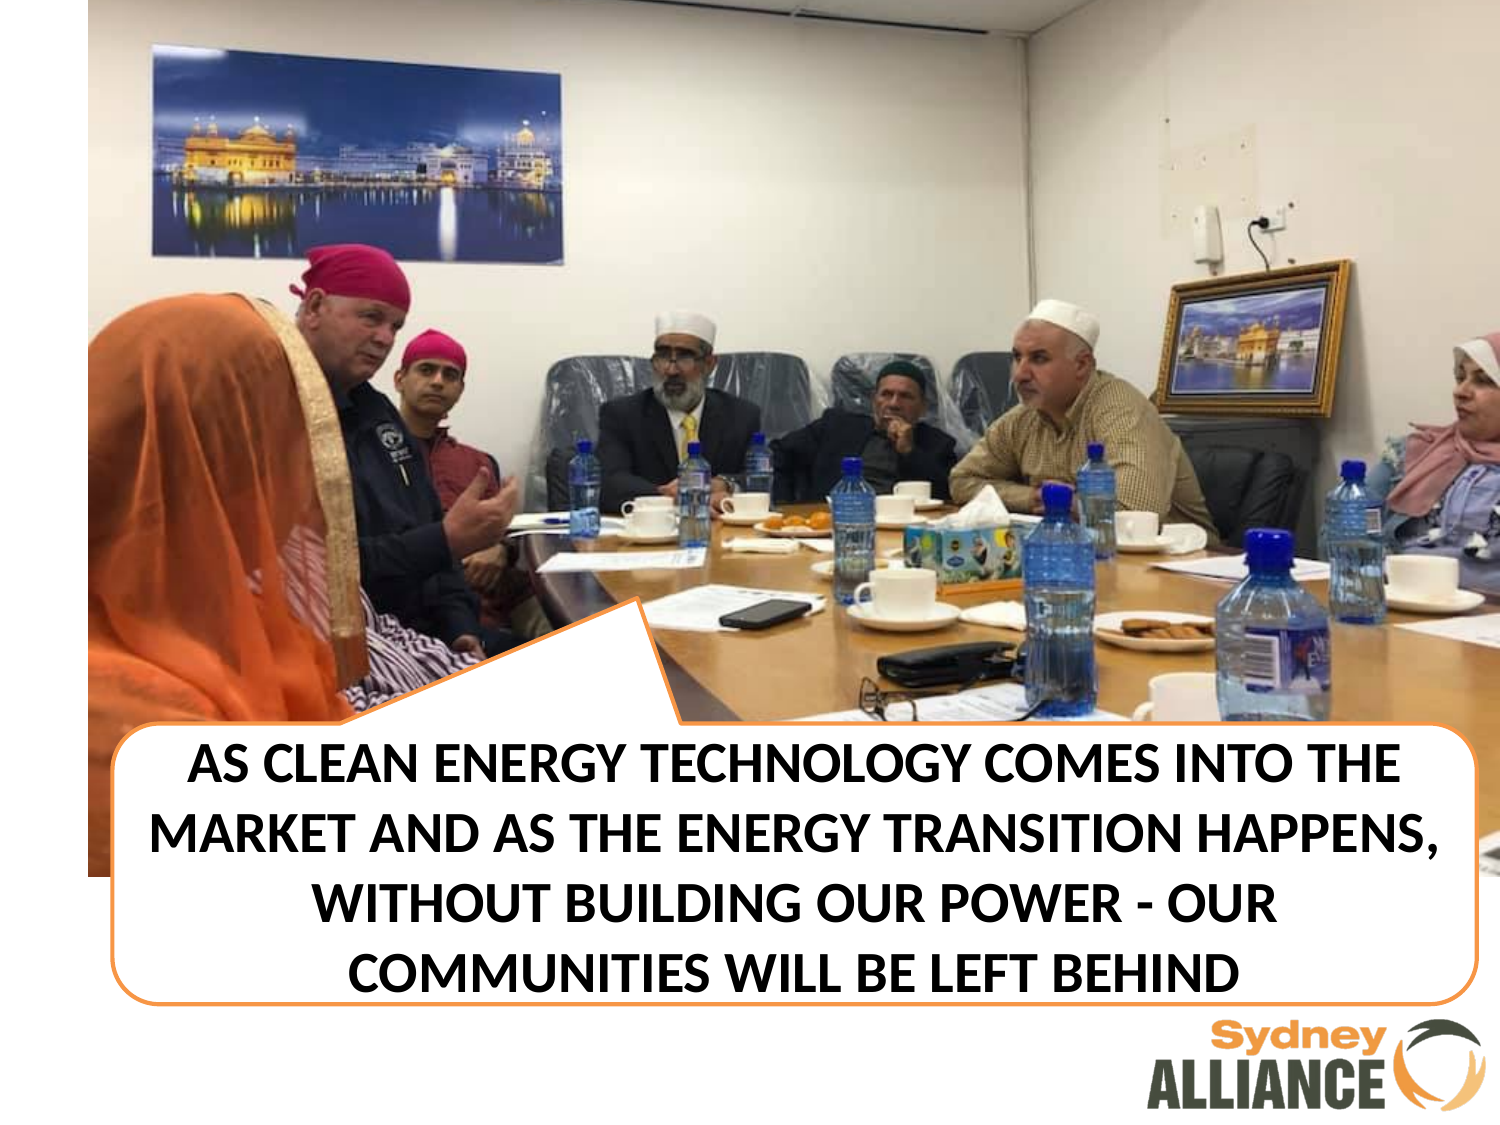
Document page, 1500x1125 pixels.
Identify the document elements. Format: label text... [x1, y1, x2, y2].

picture [1127, 1003, 1500, 1125]
picture [87, 0, 1500, 877]
text_box AS CLEAN ENERGY TECHNOLOGY COMES INTO THE MARKET AND AS THE ENERGY TRANSITION HAPPENS, WITHOUT BUILDING OUR POWER - OUR COMMUNITIES WILL BE LEFT BEHIND [110, 885, 1479, 1007]
